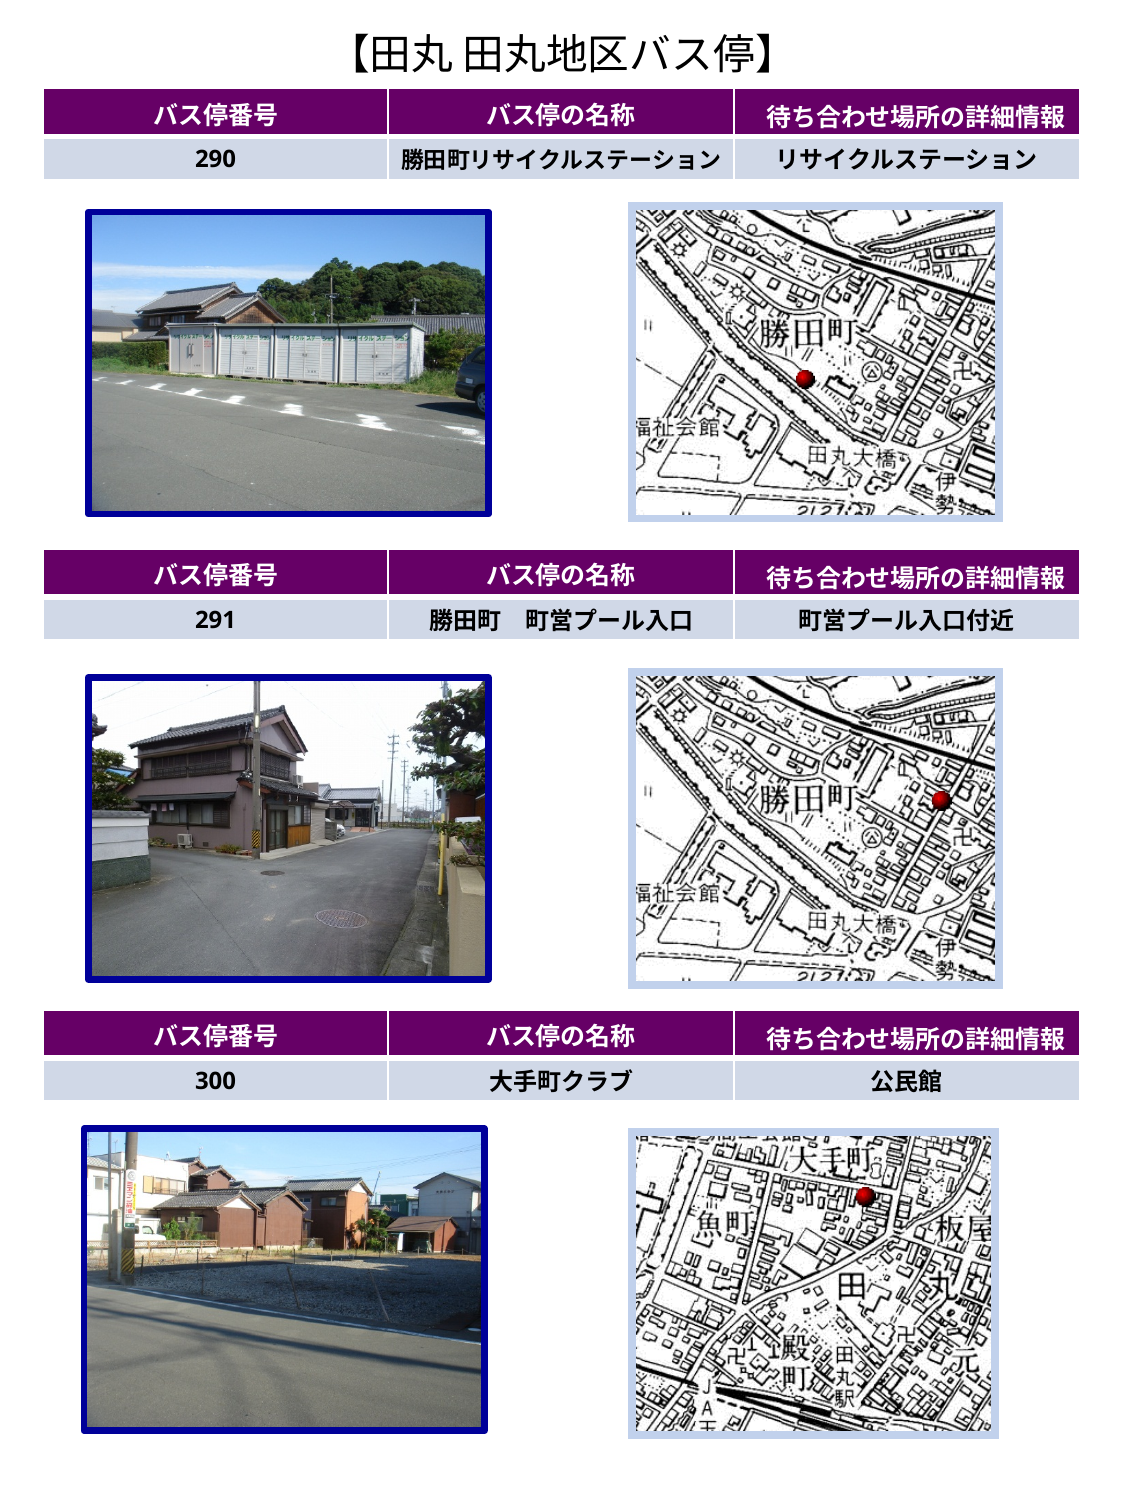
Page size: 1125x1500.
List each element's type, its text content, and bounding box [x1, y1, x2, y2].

table_header バス停番号 [44, 550, 387, 594]
table_header バス停の名称 [389, 1011, 733, 1055]
table_cell 300 [44, 1061, 387, 1100]
table_cell 大手町クラブ [389, 1061, 733, 1100]
table_header バス停番号 [44, 1011, 387, 1055]
table_cell 勝田町 町営プール入口 [389, 600, 733, 639]
table_header 待ち合わせ場所の詳細情報 [735, 1011, 1079, 1055]
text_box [87, 1131, 992, 1432]
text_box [91, 209, 996, 515]
picture [635, 675, 996, 981]
table_header 待ち合わせ場所の詳細情報 [735, 89, 1079, 134]
table_cell 290 [44, 139, 387, 179]
picture [91, 680, 486, 977]
table_cell 291 [44, 600, 387, 639]
table_header バス停番号 [44, 89, 387, 134]
table_header 待ち合わせ場所の詳細情報 [735, 550, 1079, 594]
table_cell 公民館 [735, 1061, 1079, 1100]
table_cell 勝田町リサイクルステーション [389, 139, 733, 179]
title 【田丸 田丸地区バス停】 [0, 17, 1125, 89]
table_header バス停の名称 [389, 550, 733, 594]
table_cell 町営プール入口付近 [735, 600, 1079, 639]
table_cell リサイクルステーション [735, 139, 1079, 179]
table_header バス停の名称 [389, 89, 733, 134]
